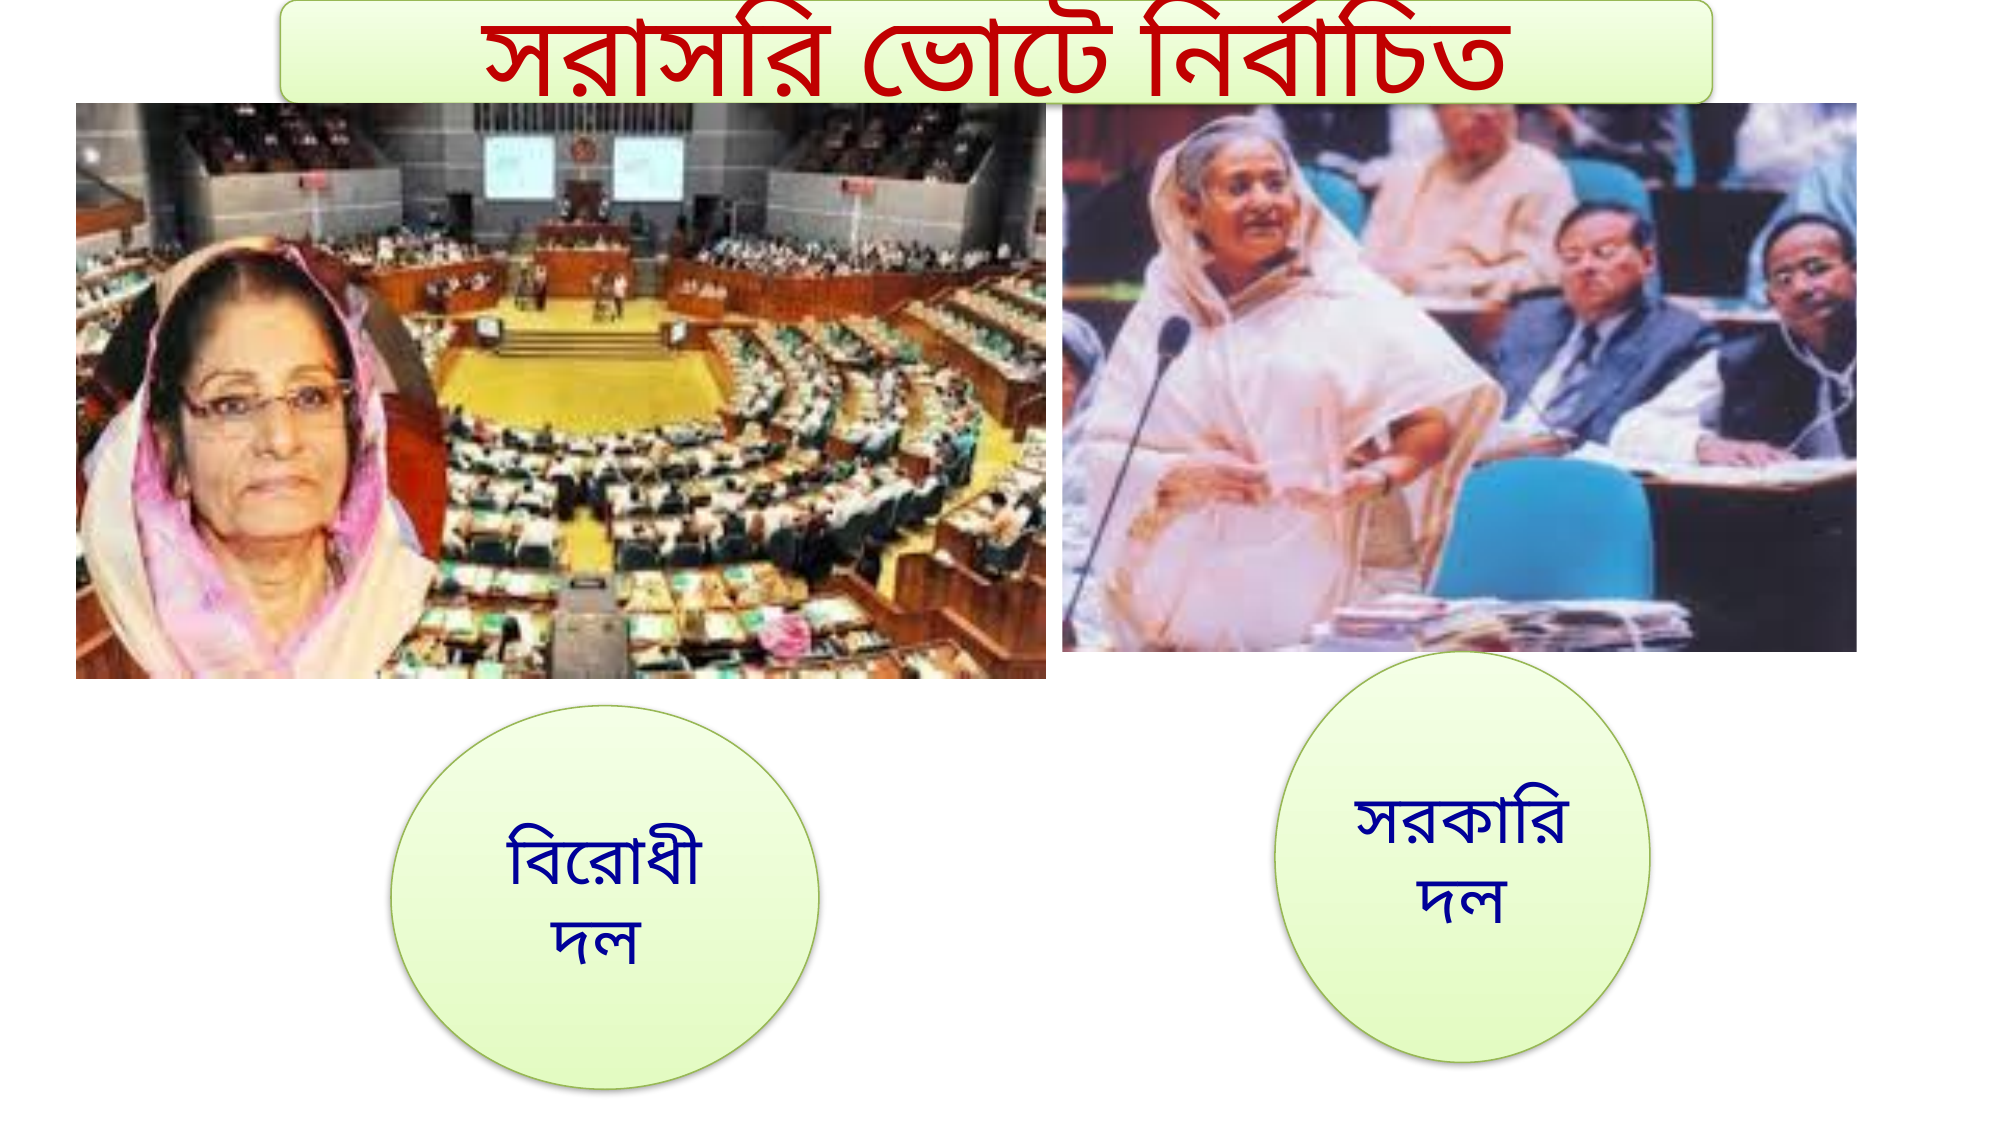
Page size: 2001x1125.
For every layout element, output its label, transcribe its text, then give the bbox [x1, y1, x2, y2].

text_box বিরোধী দল [390, 704, 820, 1091]
text_box সরকারি দল [1274, 660, 1651, 1064]
picture [75, 103, 1046, 679]
text_box সরাসরি ভোটে নির্বাচিত [279, 0, 1714, 105]
picture [1061, 103, 1857, 652]
